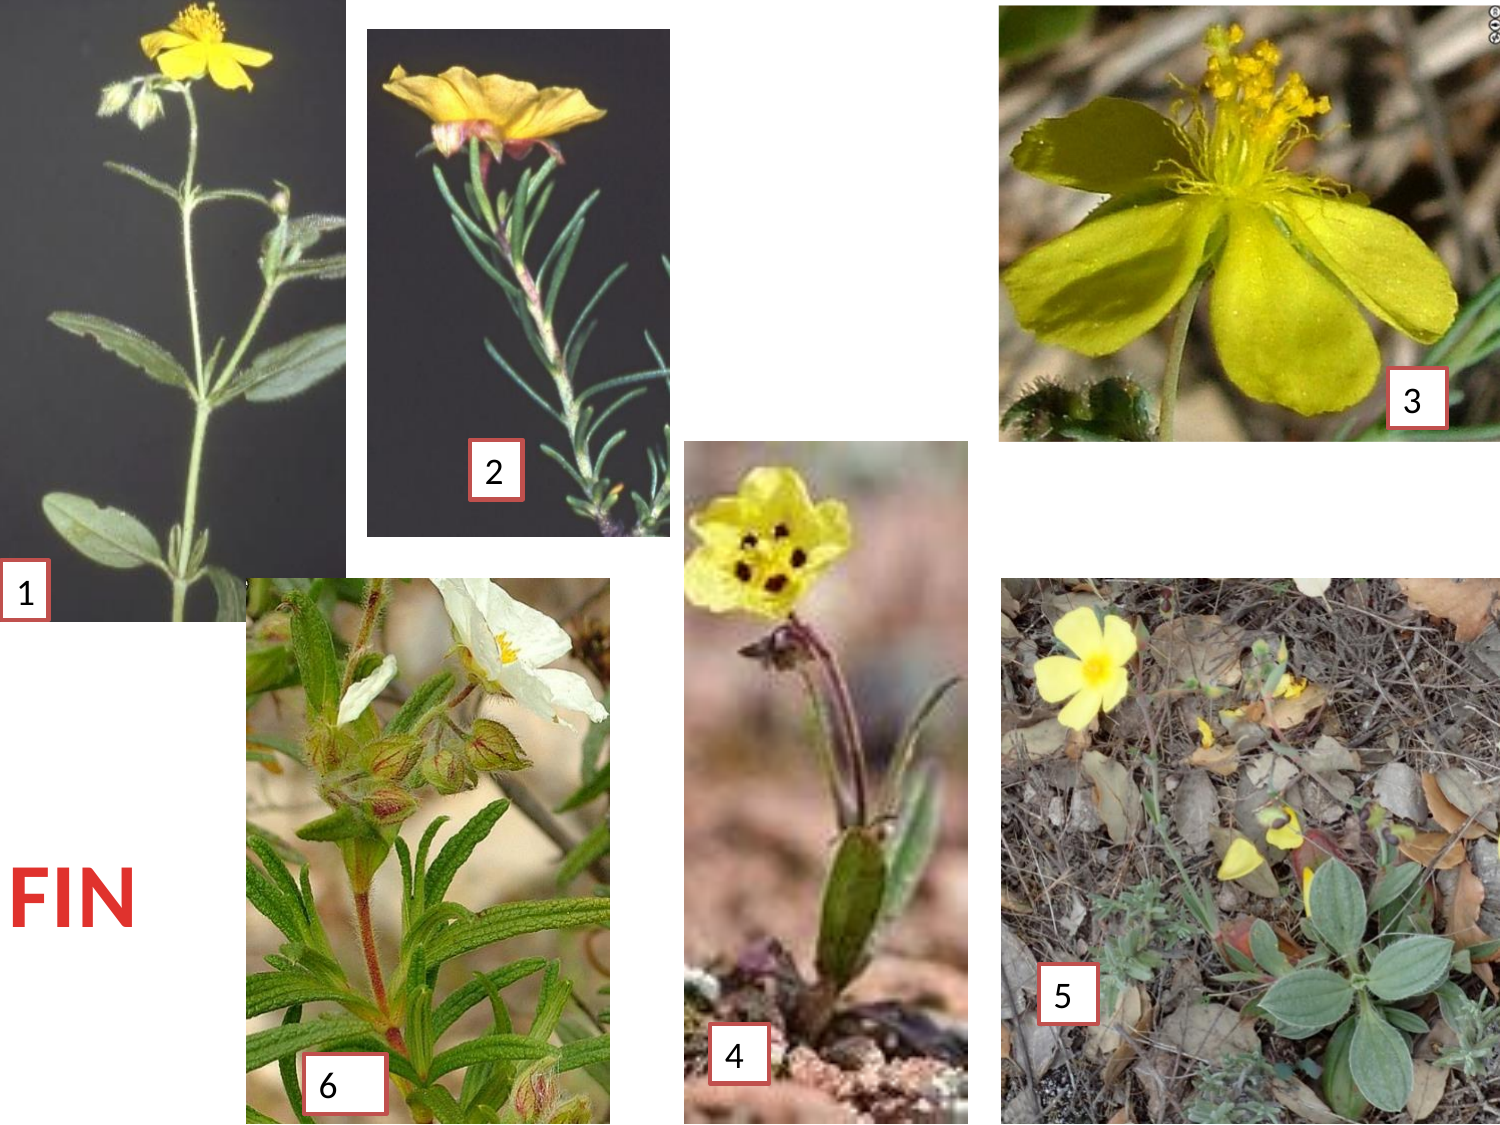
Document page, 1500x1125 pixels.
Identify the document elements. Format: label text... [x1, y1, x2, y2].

picture [999, 0, 1500, 472]
picture [683, 440, 968, 1124]
text_box FIN [0, 828, 195, 954]
picture [367, 29, 671, 537]
picture [0, 0, 610, 1124]
picture [1000, 578, 1500, 1124]
